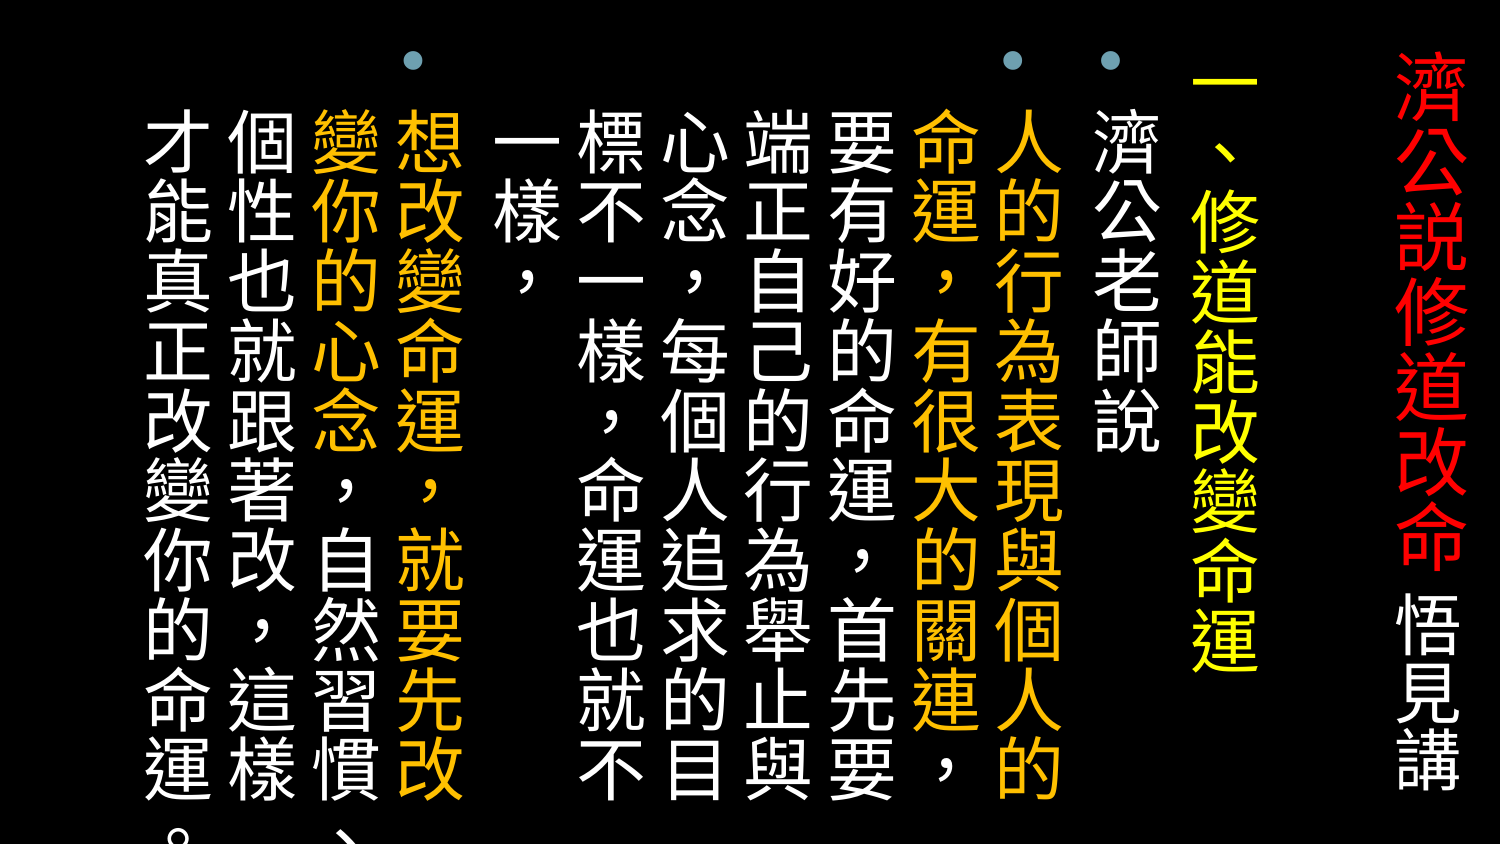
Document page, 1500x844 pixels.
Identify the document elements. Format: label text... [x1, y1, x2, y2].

list 一、修道能改變命運 濟公老師說 人的行為表現與個人的命運，有很大的關連，要有好的命運，首先要端正自己的行為舉止與心念，每個人追求的目標不一樣，命運也就不一樣， 想改變命運，就要先改變你的心念，自然習慣、個性也就跟著改，這樣才能真正改變你的命運。 [29, 27, 1353, 820]
title 濟公説修道改命 悟見講 [1376, 23, 1483, 821]
